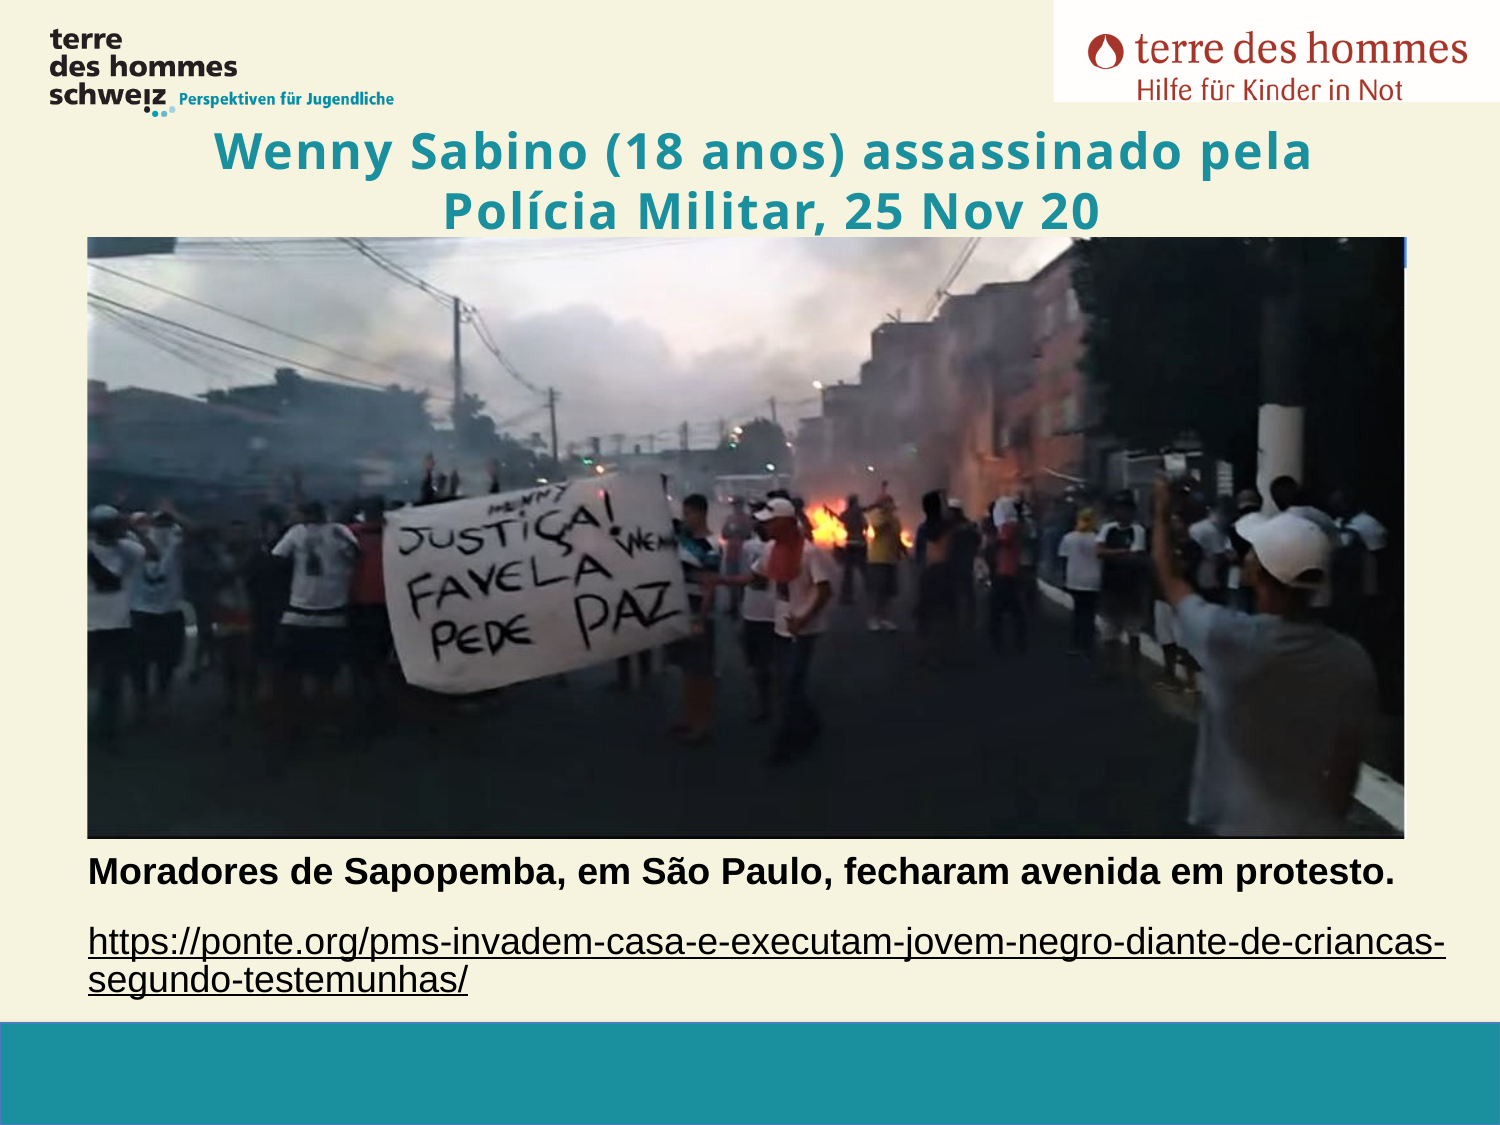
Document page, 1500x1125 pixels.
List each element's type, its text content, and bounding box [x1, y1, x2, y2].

text_box Moradores de Sapopemba, em São Paulo, fecharam avenida em protesto. https://ponte.org/pms-invadem-casa-e-executam-jovem-negro-diante-de-criancas-segundo-testemunhas/ [72, 839, 1471, 1085]
picture [1053, 0, 1500, 102]
picture [87, 237, 1407, 839]
text_box Wenny Sabino (18 anos) assassinado pela Polícia Militar, 25 Nov 20 [96, 85, 1447, 273]
